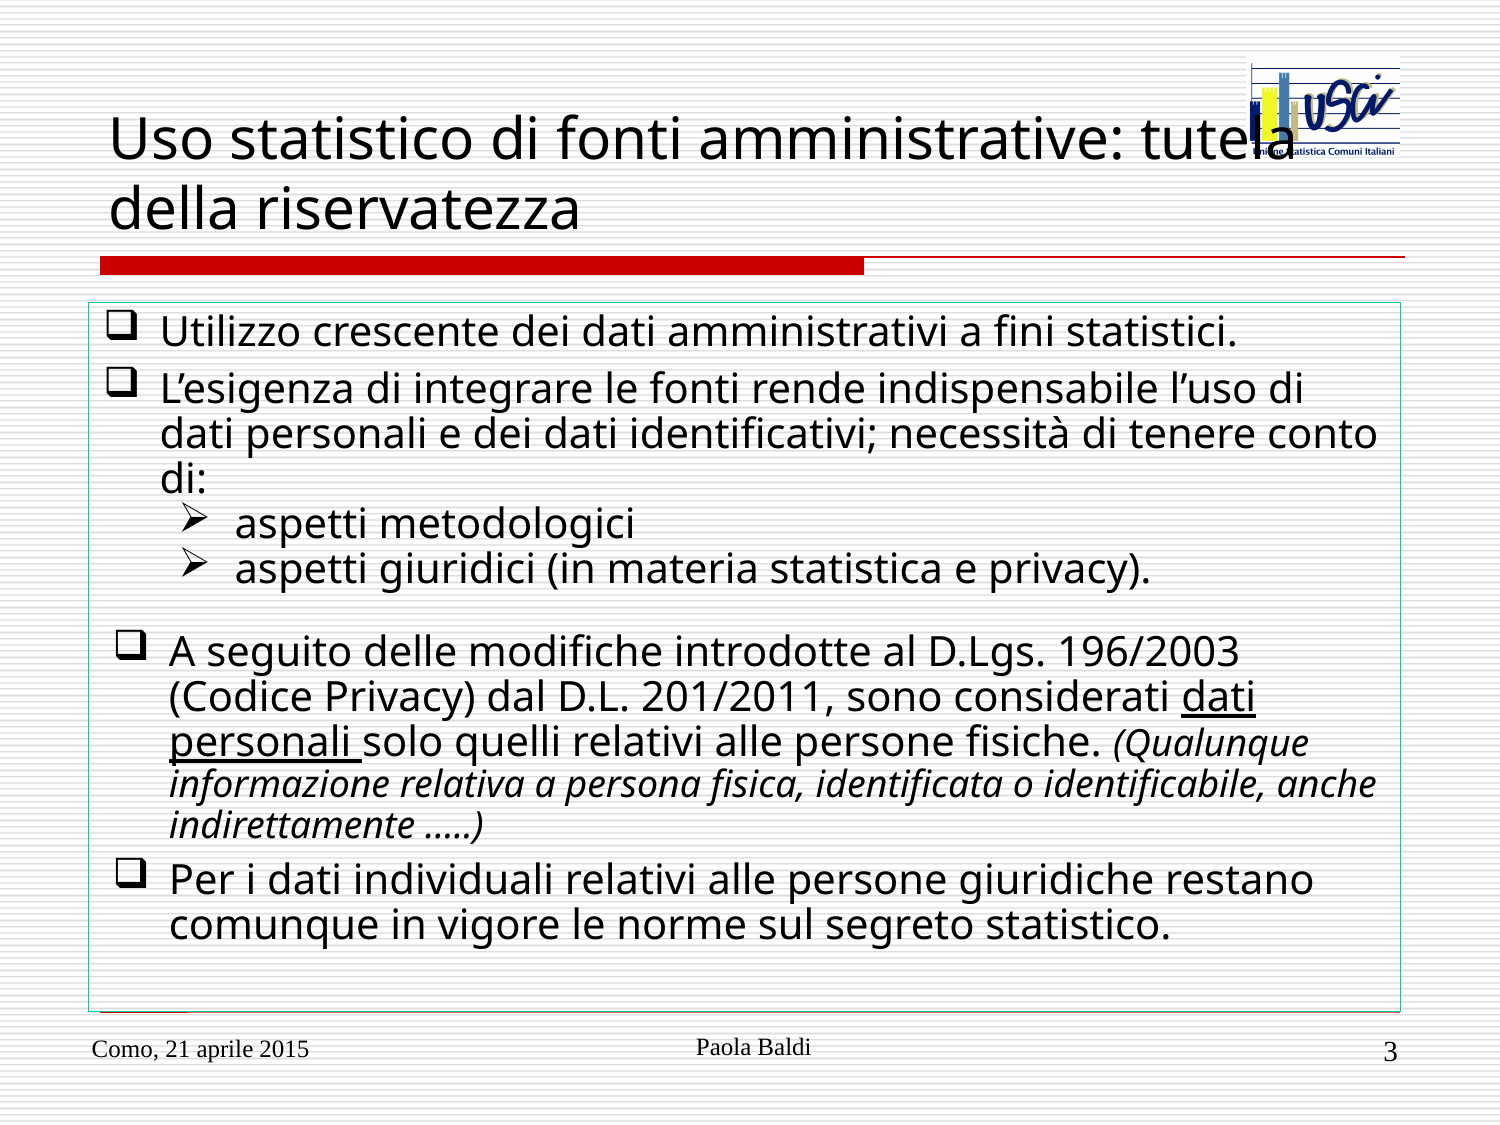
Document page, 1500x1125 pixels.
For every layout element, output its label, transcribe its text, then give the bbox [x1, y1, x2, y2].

slide_number 3 [1186, 1024, 1413, 1103]
footer Paola Baldi [395, 1022, 1175, 1106]
title Uso statistico di fonti amministrative: tutela della riservatezza [93, 43, 1407, 250]
list Utilizzo crescente dei dati amministrativi a fini statistici. L’esigenza di integrare le fonti rende indispensabile l’uso di dati personali e dei dati identificativi; necessità di tenere conto di: aspetti metodologici aspetti giuridici (in materia statistica e privacy). A seguito delle modifiche introdotte al D.Lgs. 196/2003 (Codice Privacy) dal D.L. 201/2011, sono considerati dati personali solo quelli relativi alle persone fisiche. (Qualunque informazione relativa a persona fisica, identificata o identificabile, anche indirettamente …..) Per i dati individuali relativi alle persone giuridiche restano comunque in vigore le norme sul segreto statistico. [88, 302, 1401, 1012]
picture [0, 0, 1500, 1125]
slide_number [76, 1024, 372, 1103]
